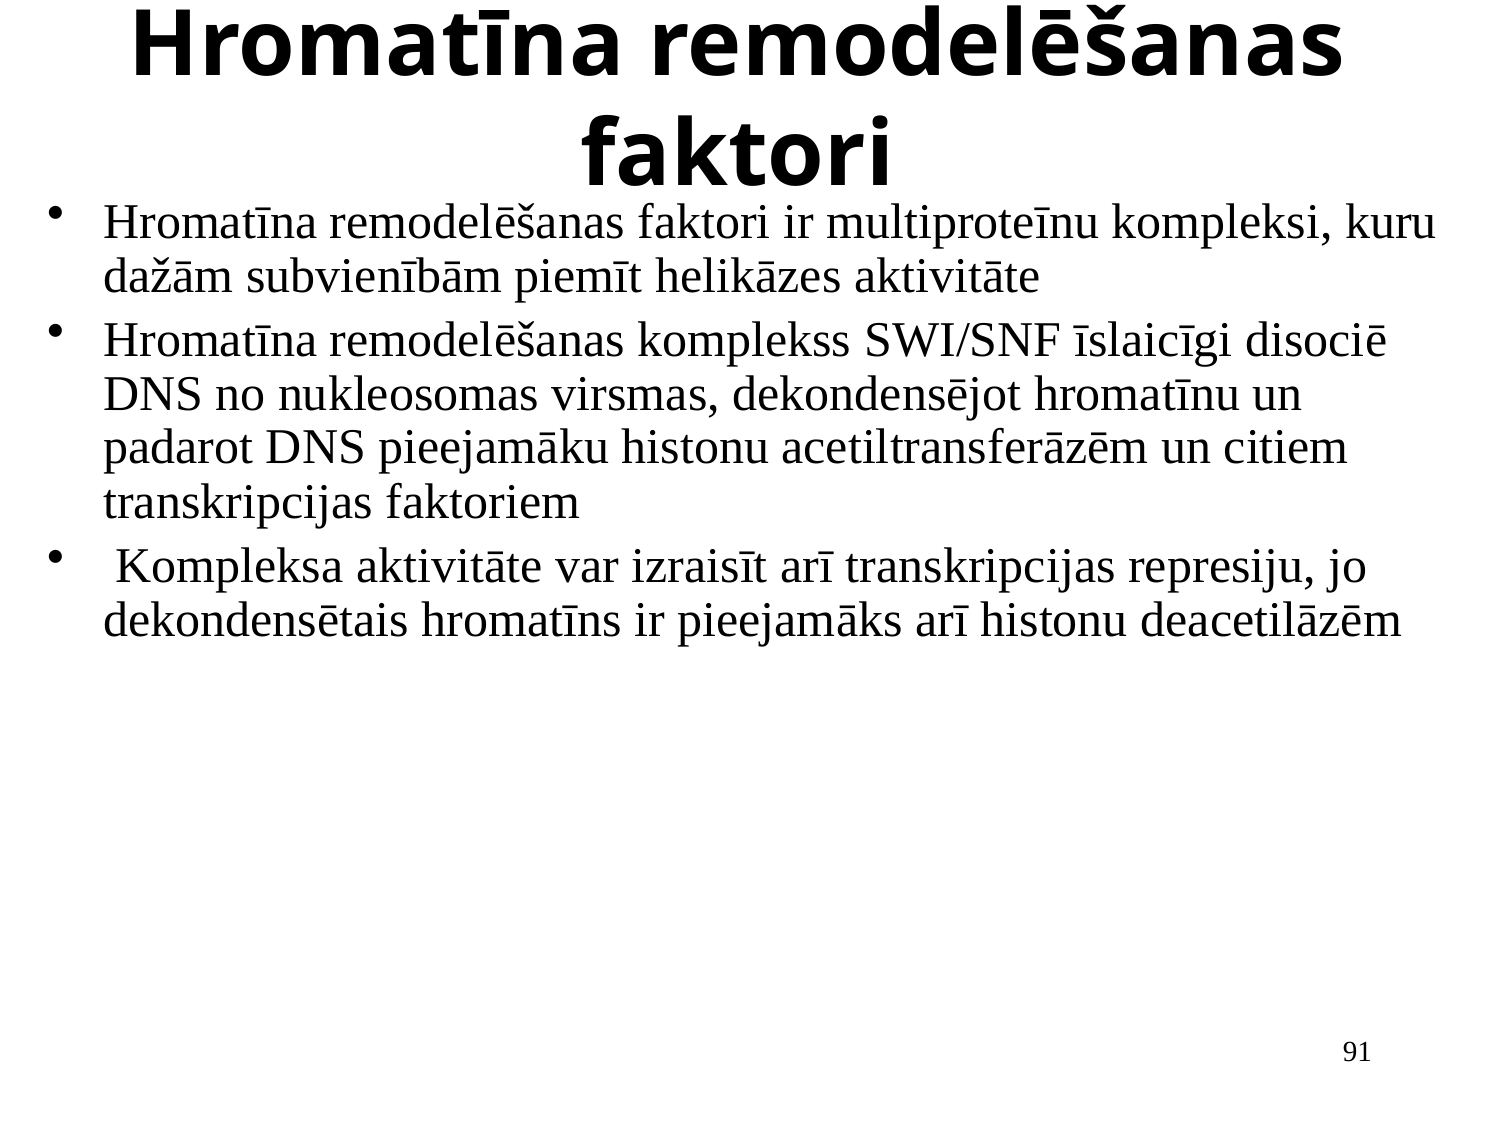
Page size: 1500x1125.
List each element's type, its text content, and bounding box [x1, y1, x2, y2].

slide_number 91 [1074, 1025, 1388, 1100]
list Hromatīna remodelēšanas faktori ir multiproteīnu kompleksi, kuru dažām subvienībām piemīt helikāzes aktivitāte Hromatīna remodelēšanas komplekss SWI/SNF īslaicīgi disociē DNS no nukleosomas virsmas, dekondensējot hromatīnu un padarot DNS pieejamāku histonu acetiltransferāzēm un citiem transkripcijas faktoriem Kompleksa aktivitāte var izraisīt arī transkripcijas represiju, jo dekondensētais hromatīns ir pieejamāks arī histonu deacetilāzēm [32, 187, 1477, 1000]
title Hromatīna remodelēšanas faktori [99, 0, 1375, 187]
